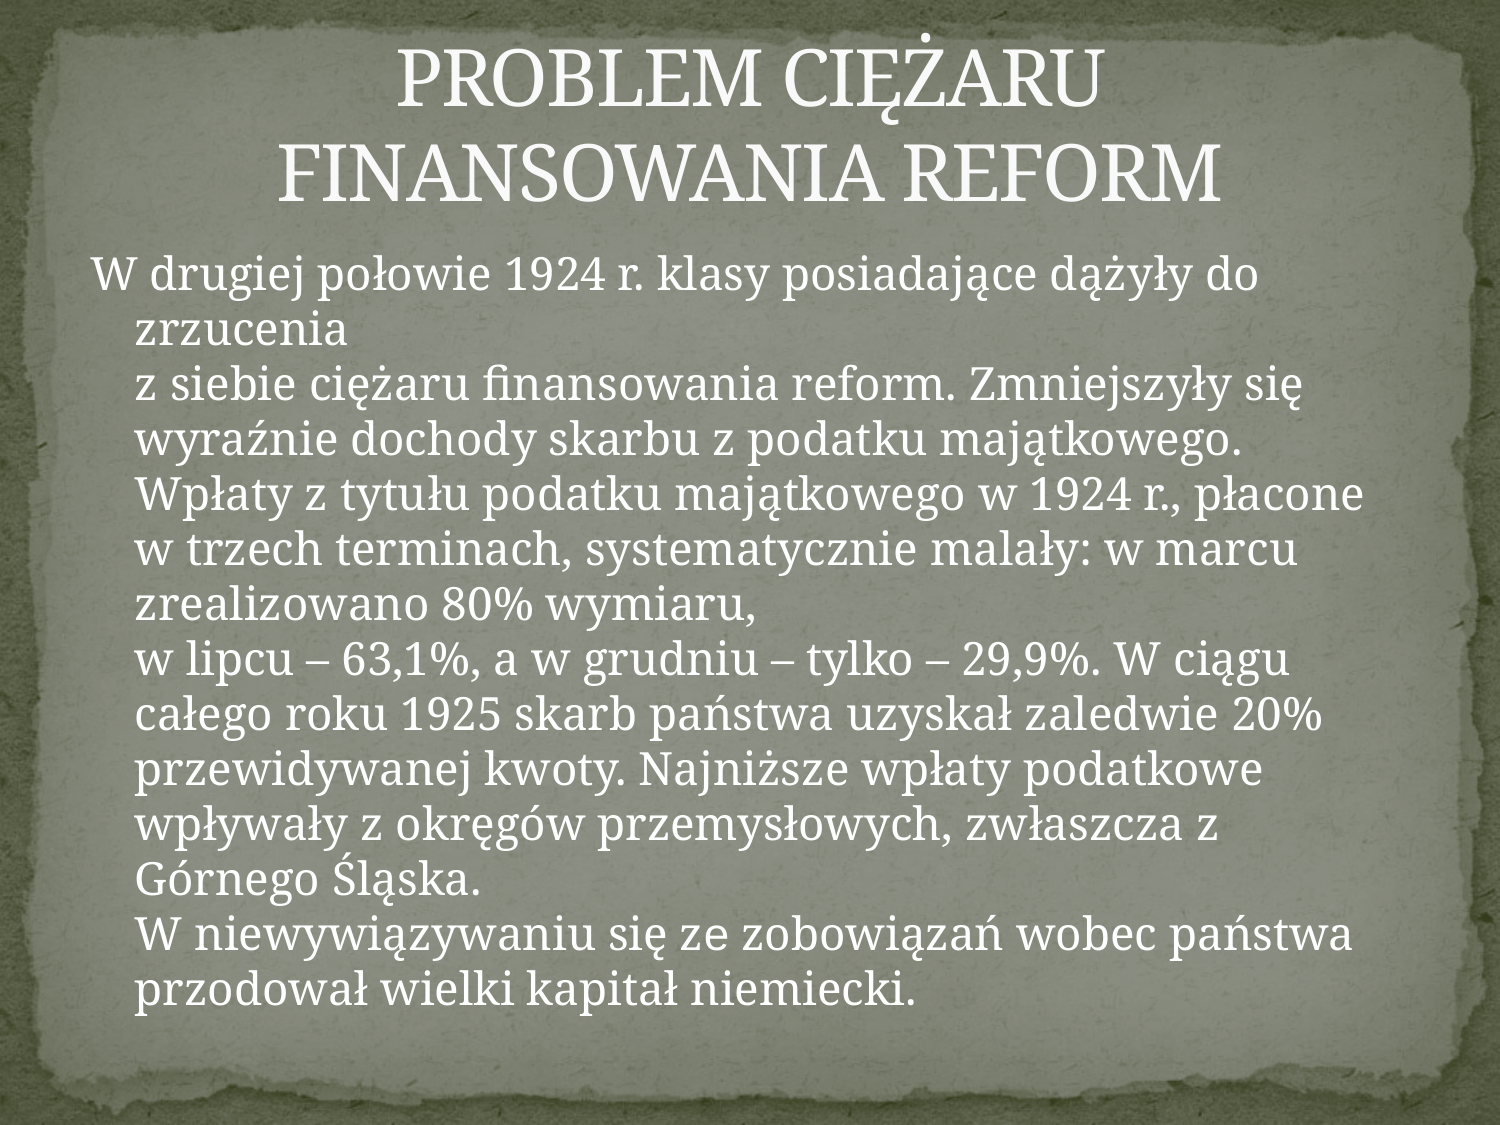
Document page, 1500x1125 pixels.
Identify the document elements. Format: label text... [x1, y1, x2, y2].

title PROBLEM CIĘŻARU FINANSOWANIA REFORM [74, 24, 1425, 225]
list W drugiej połowie 1924 r. klasy posiadające dążyły do zrzucenia z siebie ciężaru finansowania reform. Zmniejszyły się wyraźnie dochody skarbu z podatku majątkowego. Wpłaty z tytułu podatku majątkowego w 1924 r., płacone w trzech terminach, systematycznie malały: w marcu zrealizowano 80% wymiaru, w lipcu – 63,1%, a w grudniu – tylko – 29,9%. W ciągu całego roku 1925 skarb państwa uzyskał zaledwie 20% przewidywanej kwoty. Najniższe wpłaty podatkowe wpływały z okręgów przemysłowych, zwłaszcza z Górnego Śląska. W niewywiązywaniu się ze zobowiązań wobec państwa przodował wielki kapitał niemiecki. [74, 237, 1426, 1006]
